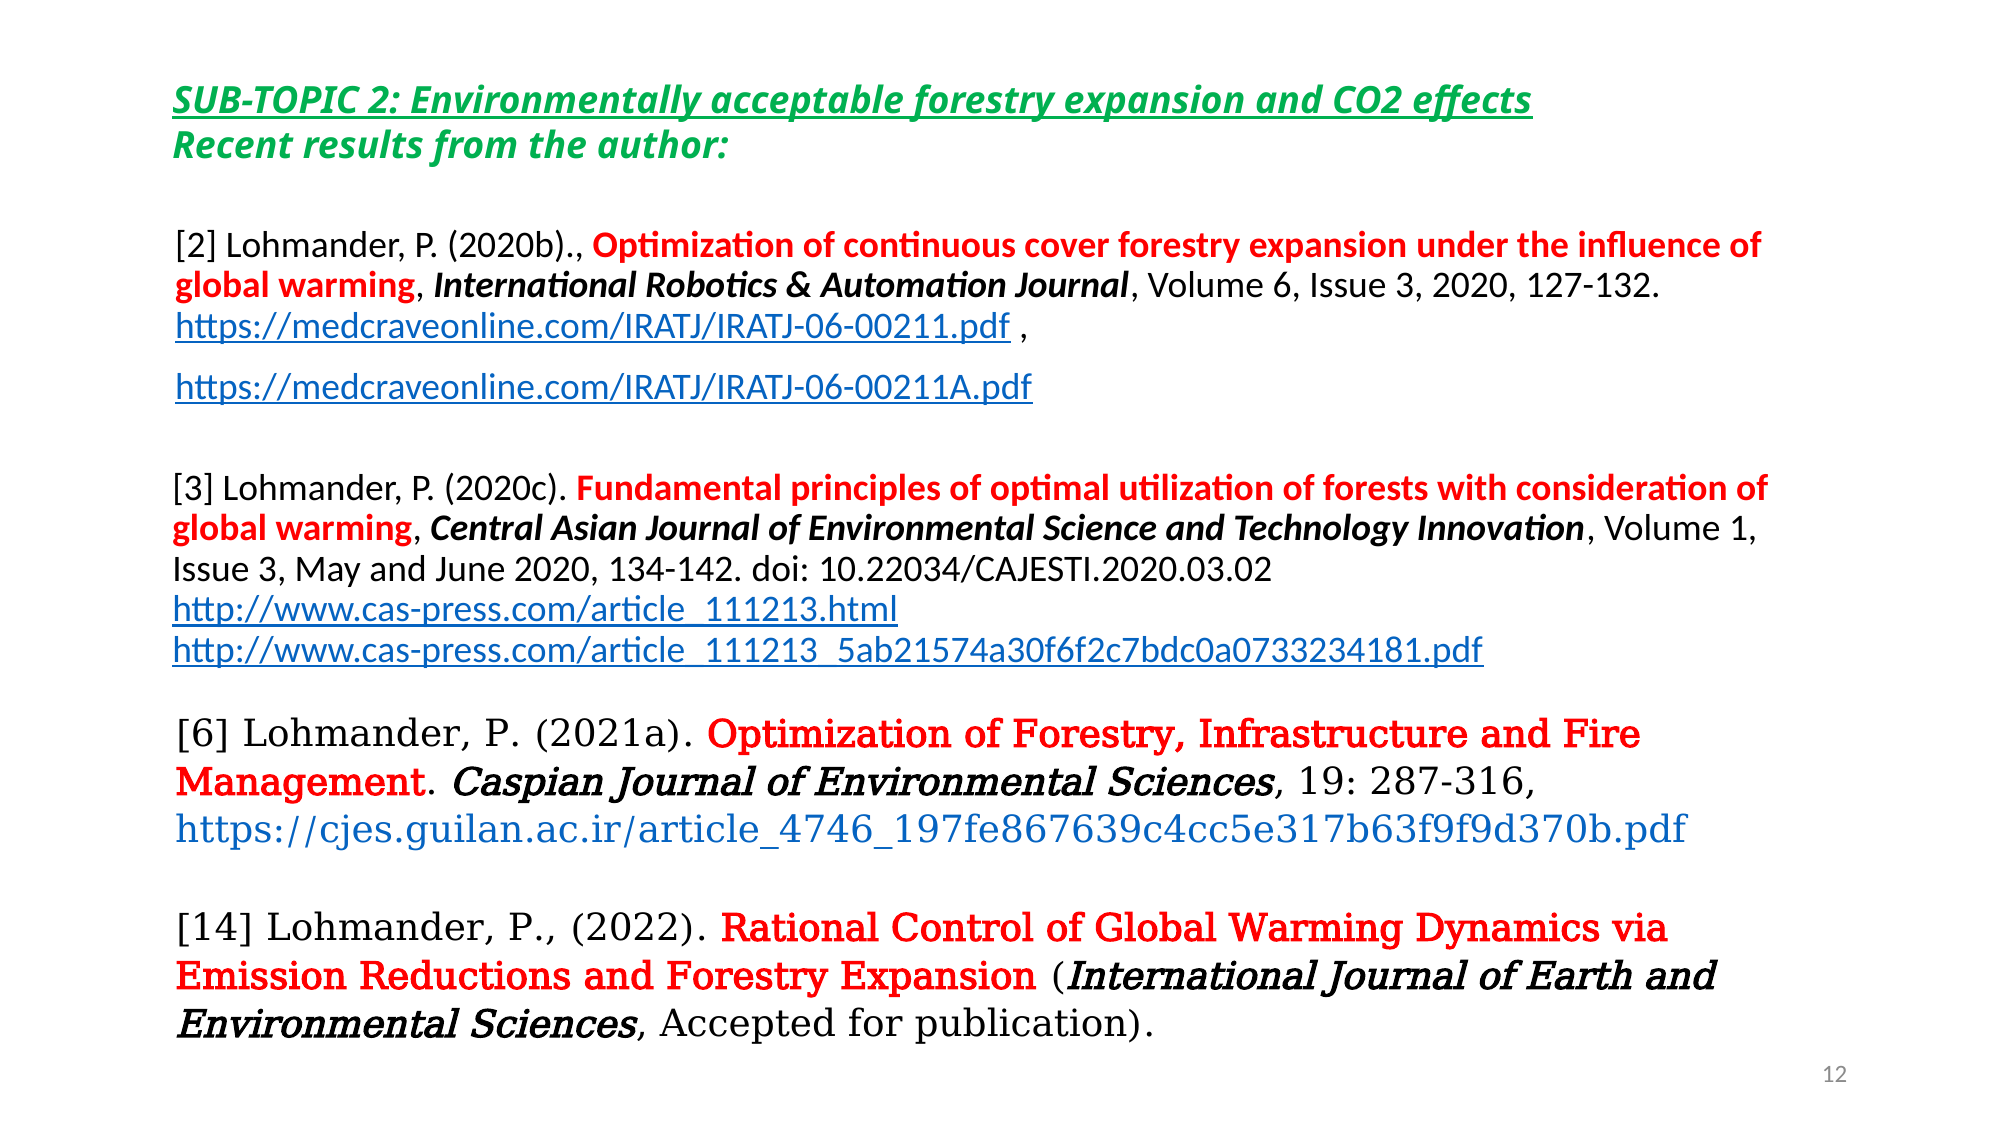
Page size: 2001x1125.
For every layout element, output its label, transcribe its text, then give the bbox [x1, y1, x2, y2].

text_box [6] Lohmander, P. (2021a). Optimization of Forestry, Infrastructure and Fire Management. Caspian Journal of Environmental Sciences, 19: 287-316, https://cjes.guilan.ac.ir/article_4746_197fe867639c4cc5e317b63f9f9d370b.pdf [160, 698, 1885, 858]
text_box [14] Lohmander, P., (2022). Rational Control of Global Warming Dynamics via Emission Reductions and Forestry Expansion (International Journal of Earth and Environmental Sciences, Accepted for publication). [160, 892, 1866, 1052]
text_box [3] Lohmander, P. (2020c). Fundamental principles of optimal utilization of forests with consideration of global warming, Central Asian Journal of Environmental Science and Technology Innovation, Volume 1, Issue 3, May and June 2020, 134-142. doi: 10.22034/CAJESTI.2020.03.02 http://www.cas-press.com/article_111213.html http://www.cas-press.com/article_111213_5ab21574a30f6f2c7bdc0a0733234181.pdf [157, 460, 1843, 678]
text_box SUB-TOPIC 2: Environmentally acceptable forestry expansion and CO2 effects Recent results from the author: [157, 68, 1866, 174]
text_box [2] Lohmander, P. (2020b)., Optimization of continuous cover forestry expansion under the influence of global warming, International Robotics & Automation Journal, Volume 6, Issue 3, 2020, 127-132. https://medcraveonline.com/IRATJ/IRATJ-06-00211.pdf , https://medcraveonline.com/IRATJ/IRATJ-06-00211A.pdf [160, 217, 1846, 416]
slide_number 12 [1412, 1052, 1863, 1103]
